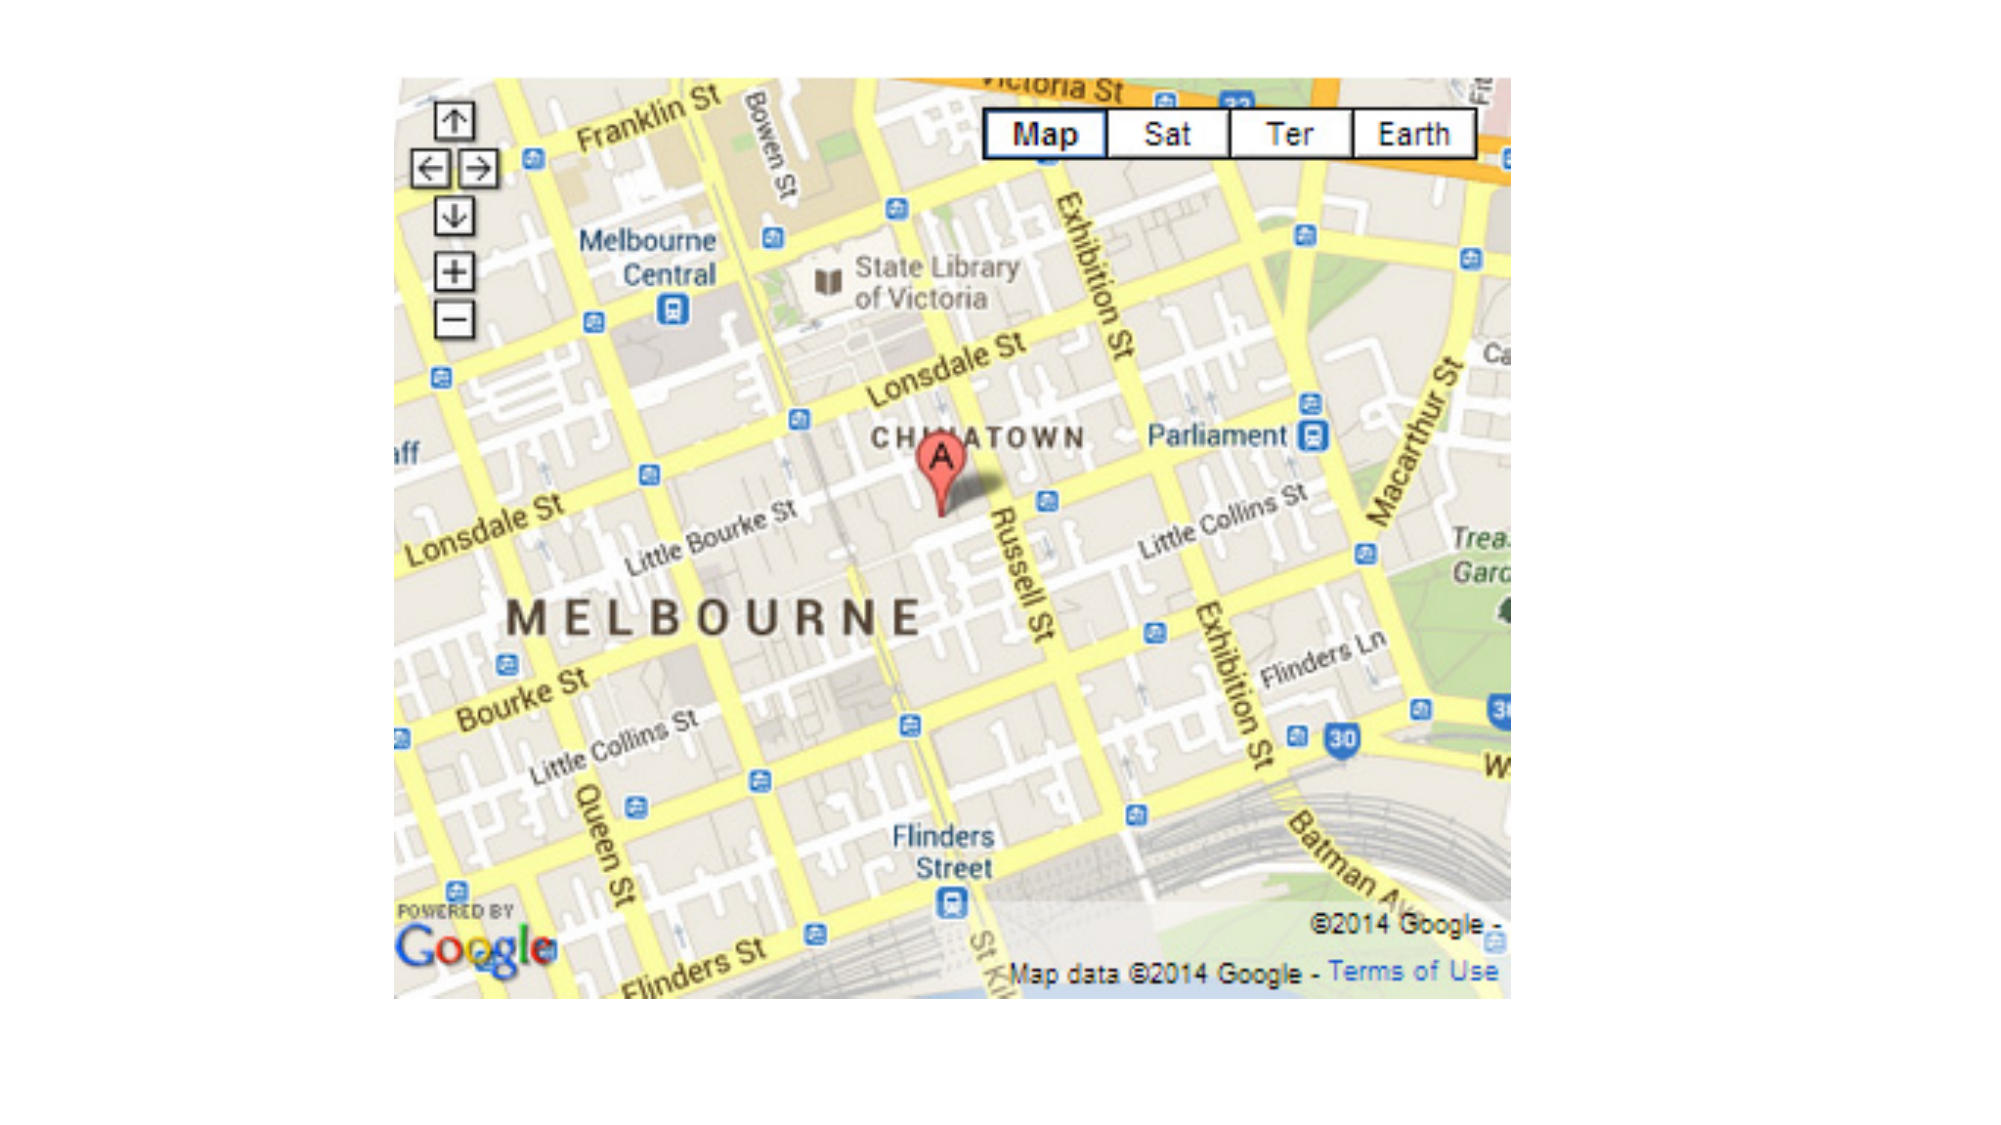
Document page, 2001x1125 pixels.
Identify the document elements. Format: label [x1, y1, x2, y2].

picture [394, 76, 1511, 999]
